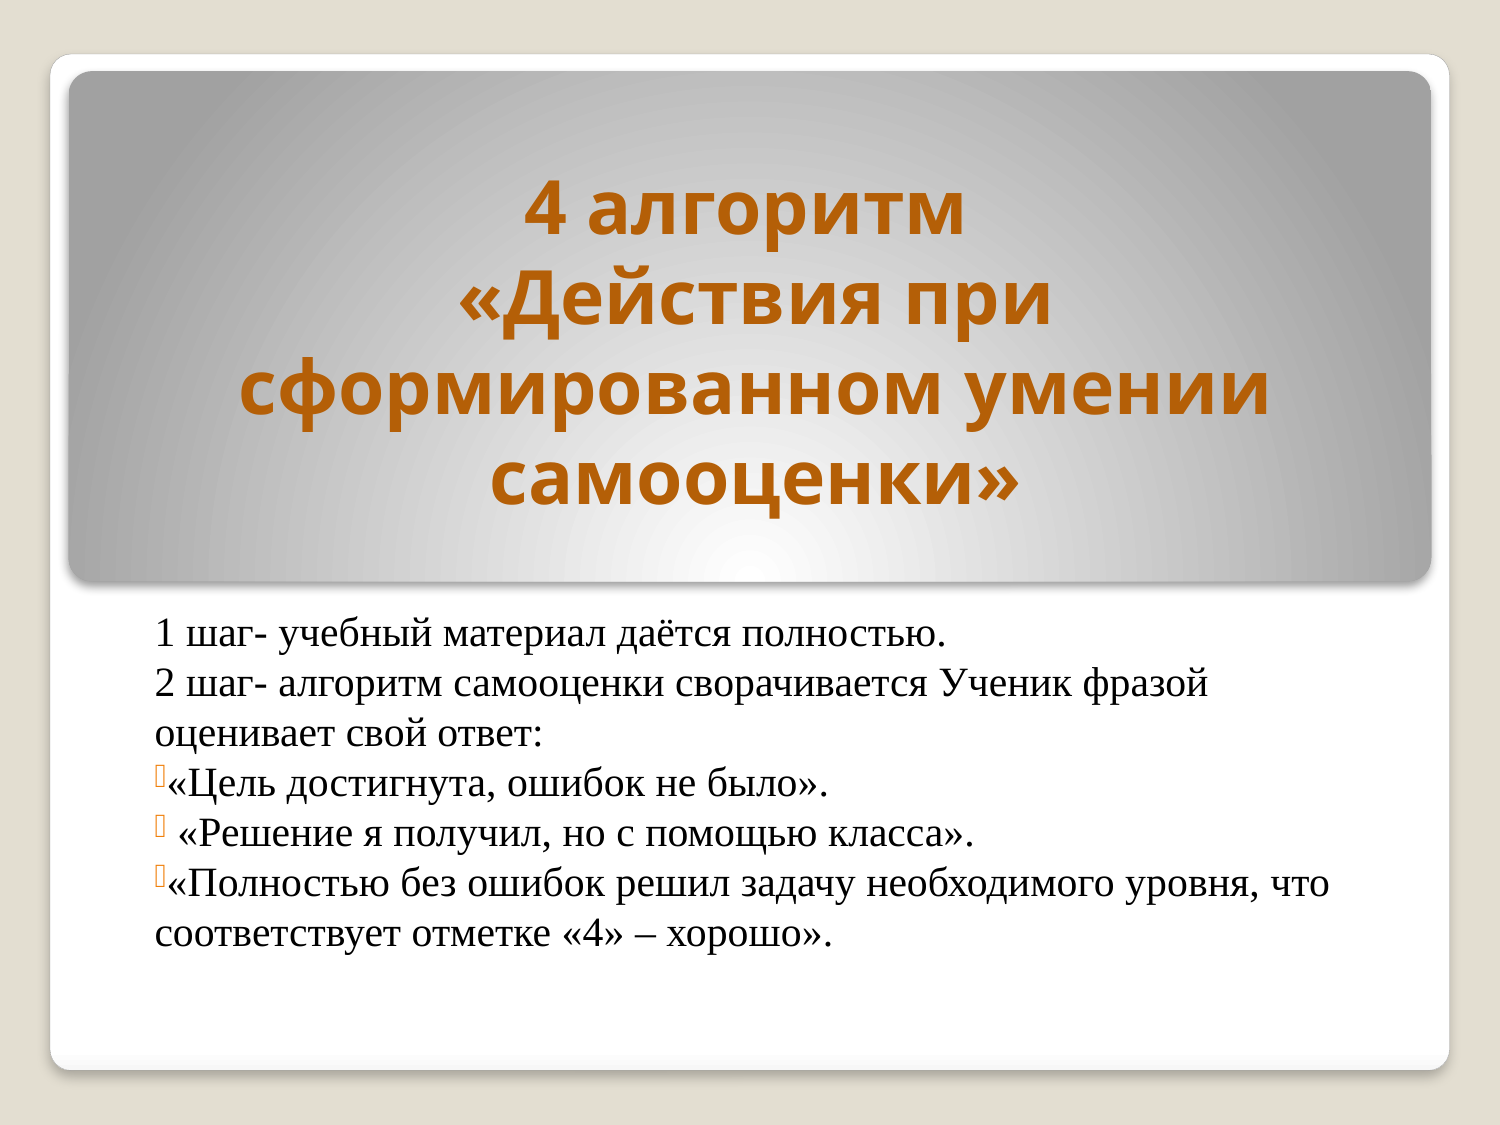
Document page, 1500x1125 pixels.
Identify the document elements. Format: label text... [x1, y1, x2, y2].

subtitle 1 шаг- учебный материал даётся полностью. 2 шаг- алгоритм самооценки сворачивается Ученик фразой оценивает свой ответ: «Цель достигнута, ошибок не было». «Решение я получил, но с помощью класса». «Полностью без ошибок решил задачу необходимого уровня, что соответствует отметке «4» – хорошо». [118, 604, 1394, 755]
title 4 алгоритм «Действия при сформированном умении самооценки» [118, 298, 1394, 528]
